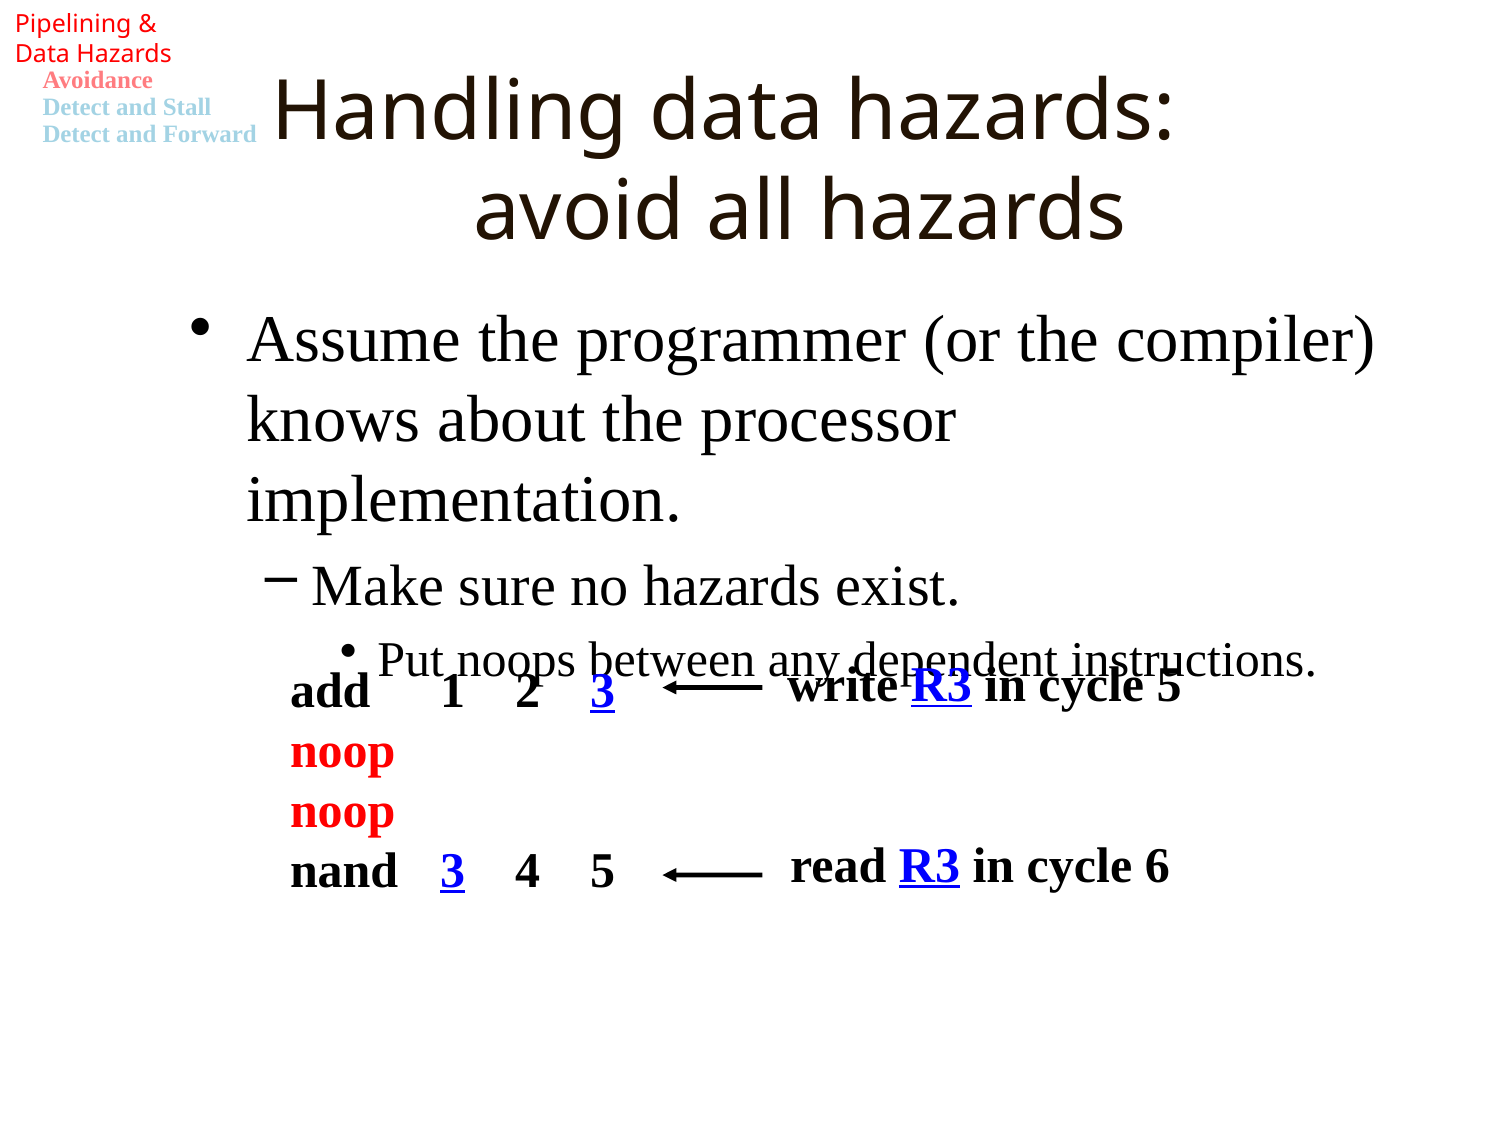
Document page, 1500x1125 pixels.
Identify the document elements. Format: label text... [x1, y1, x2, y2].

text_box write R3 in cycle 5 [772, 644, 1197, 719]
text_box [662, 868, 763, 882]
title Handling data hazards: avoid all hazards [174, 62, 1426, 251]
text_box read R3 in cycle 6 [775, 824, 1185, 900]
text_box Pipelining & Data Hazards Avoidance Detect and Stall Detect and Forward [0, 0, 300, 156]
text_box [662, 681, 763, 694]
text_box add 1 2 3 noop noop nand 3 4 5 [275, 649, 630, 905]
list Assume the programmer (or the compiler) knows about the processor implementation. Make sure no hazards exist. Put noops between any dependent instructions. [174, 287, 1426, 963]
